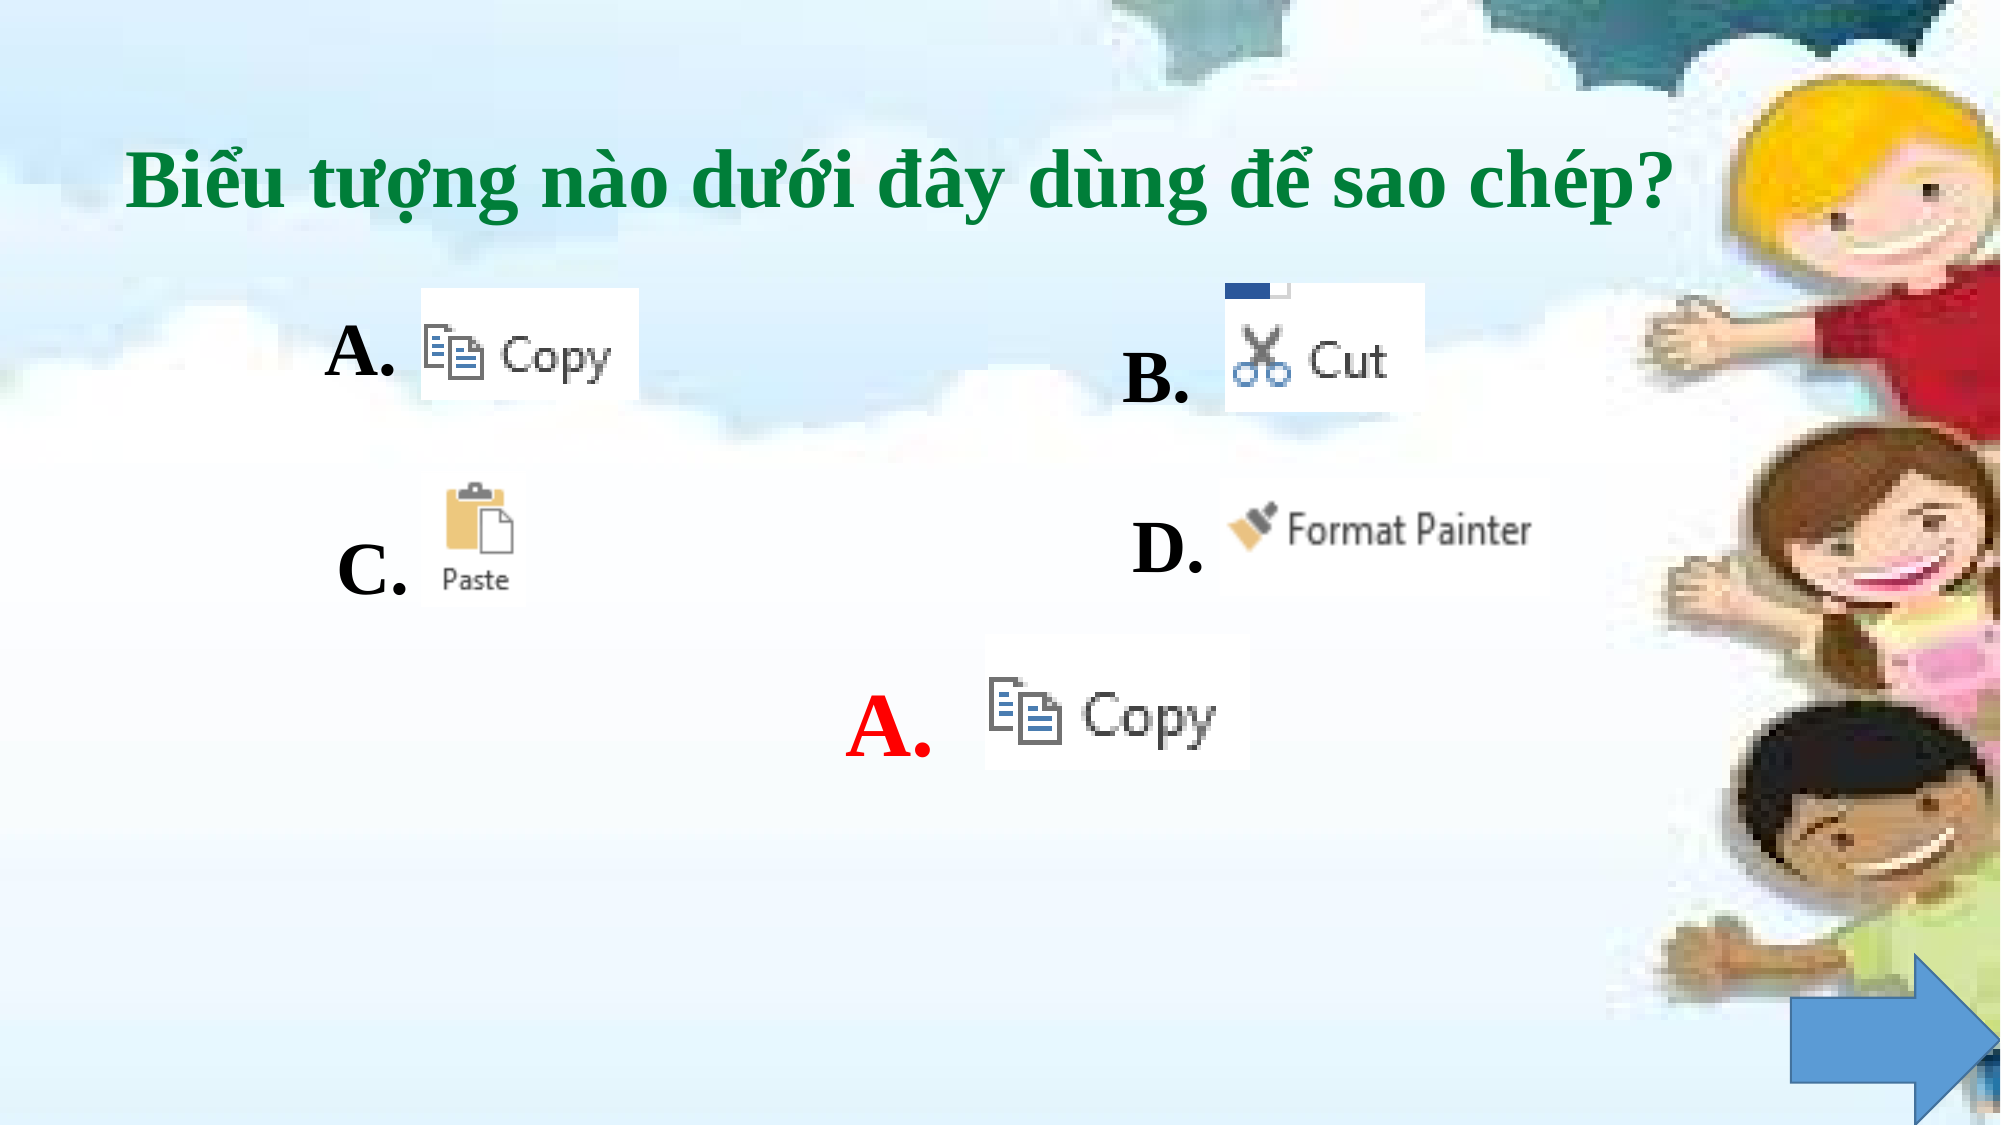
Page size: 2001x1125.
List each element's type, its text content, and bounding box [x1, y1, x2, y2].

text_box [238, 618, 1565, 836]
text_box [1107, 283, 1425, 427]
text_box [309, 288, 639, 400]
title Biểu tượng nào dưới đây dùng để sao chép? [34, 71, 1770, 289]
picture [0, 0, 2001, 1125]
text_box [1789, 952, 2000, 1125]
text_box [321, 471, 526, 618]
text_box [1117, 478, 1551, 596]
